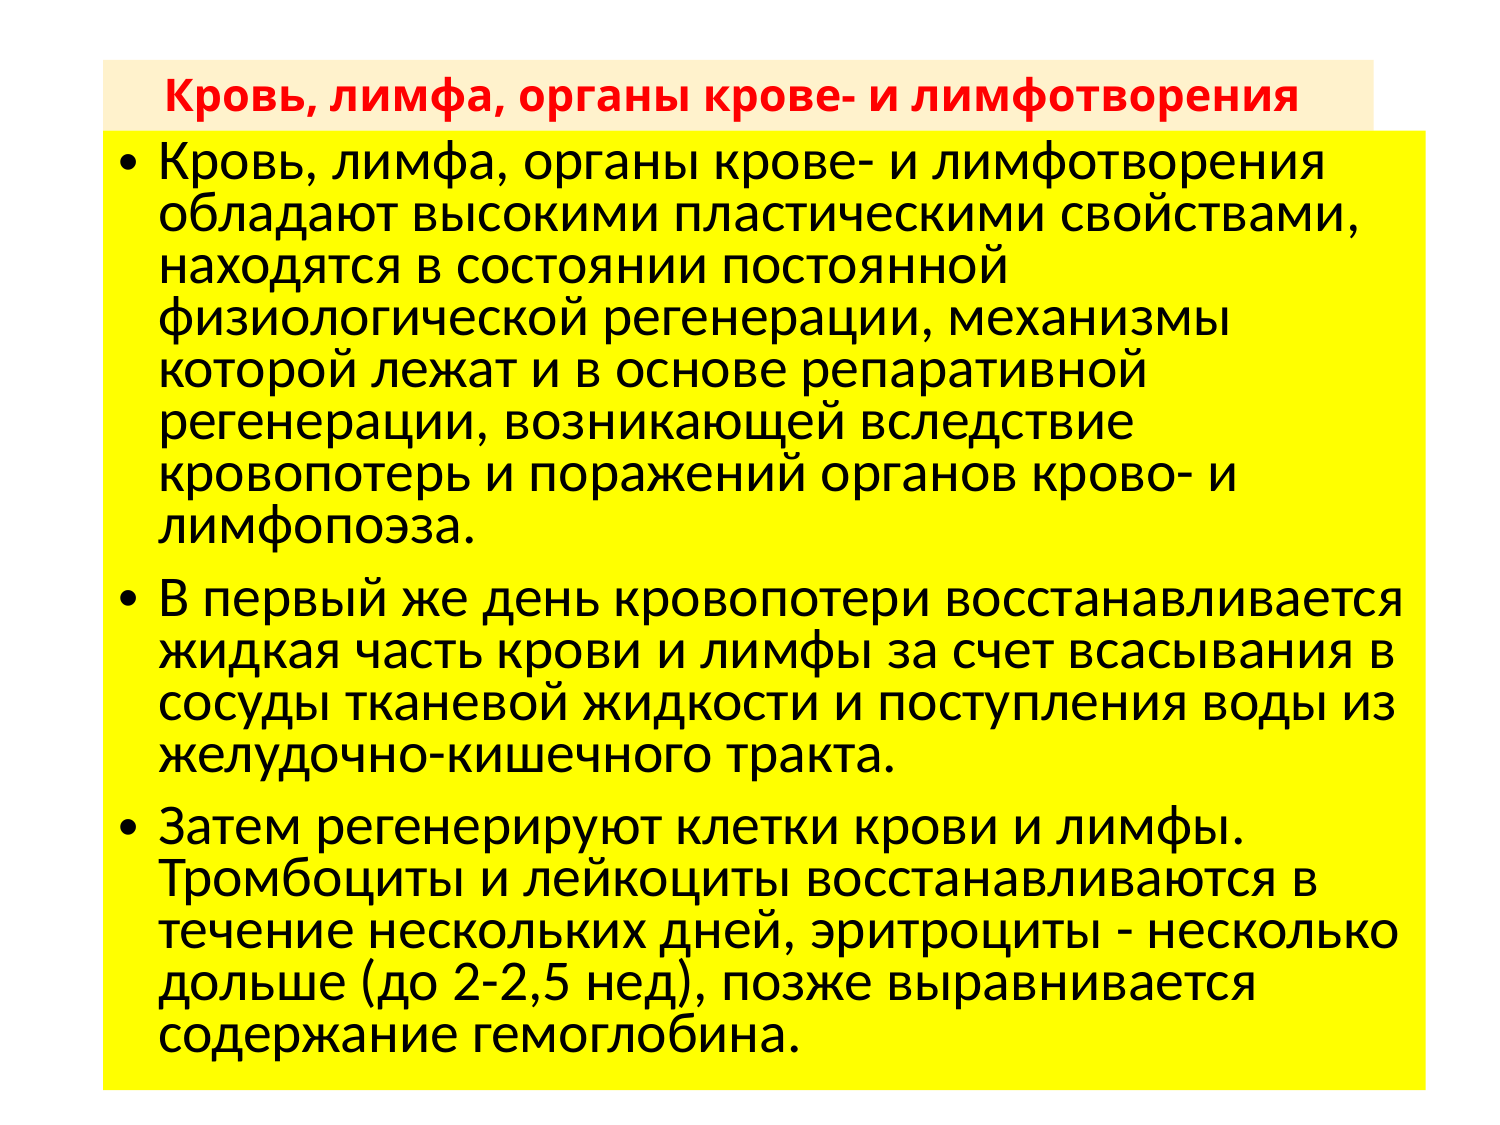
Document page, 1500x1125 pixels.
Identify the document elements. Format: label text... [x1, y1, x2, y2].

list Кровь, лимфа, органы крове- и лимфотворения обладают высокими пластическими свойствами, находятся в состоянии постоянной физиологической регенерации, механизмы которой лежат и в основе репаративной регенерации, возникающей вследствие кровопотерь и поражений органов крово- и лимфопоэза. В первый же день кровопотери восстанавливается жидкая часть крови и лимфы за счет всасывания в сосуды тканевой жидкости и поступления воды из желудочно-кишечного тракта. Затем регенерируют клетки крови и лимфы. Тромбоциты и лейкоциты восстанавливаются в течение нескольких дней, эритроциты - несколько дольше (до 2-2,5 нед), позже выравнивается содержание гемоглобина. [103, 130, 1426, 1091]
title Кровь, лимфа, органы крове- и лимфотворения [103, 59, 1374, 130]
